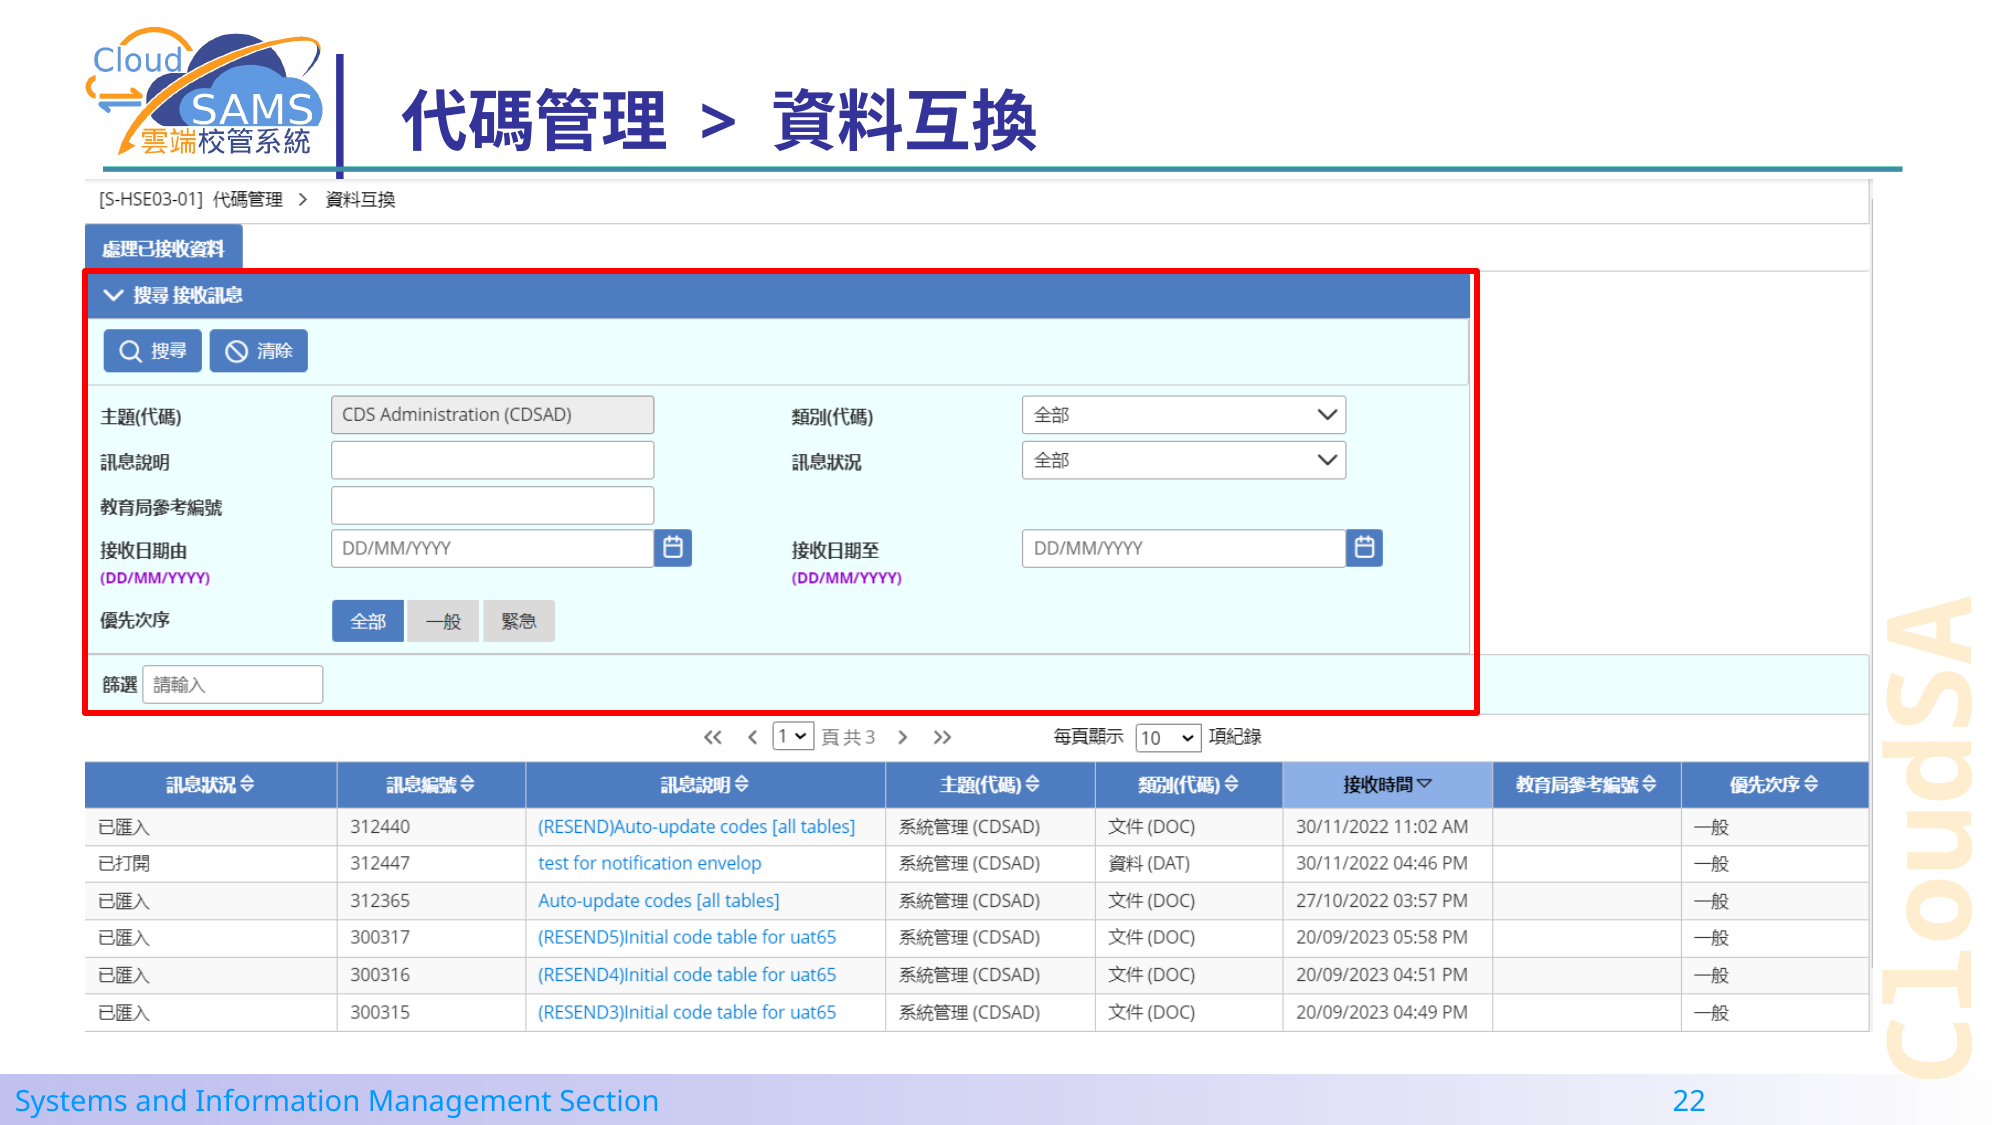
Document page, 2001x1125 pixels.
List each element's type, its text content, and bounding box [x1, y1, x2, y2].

picture [79, 13, 327, 156]
title 代碼管理 > 資料互換 [386, 41, 1954, 167]
picture [84, 179, 1873, 1032]
